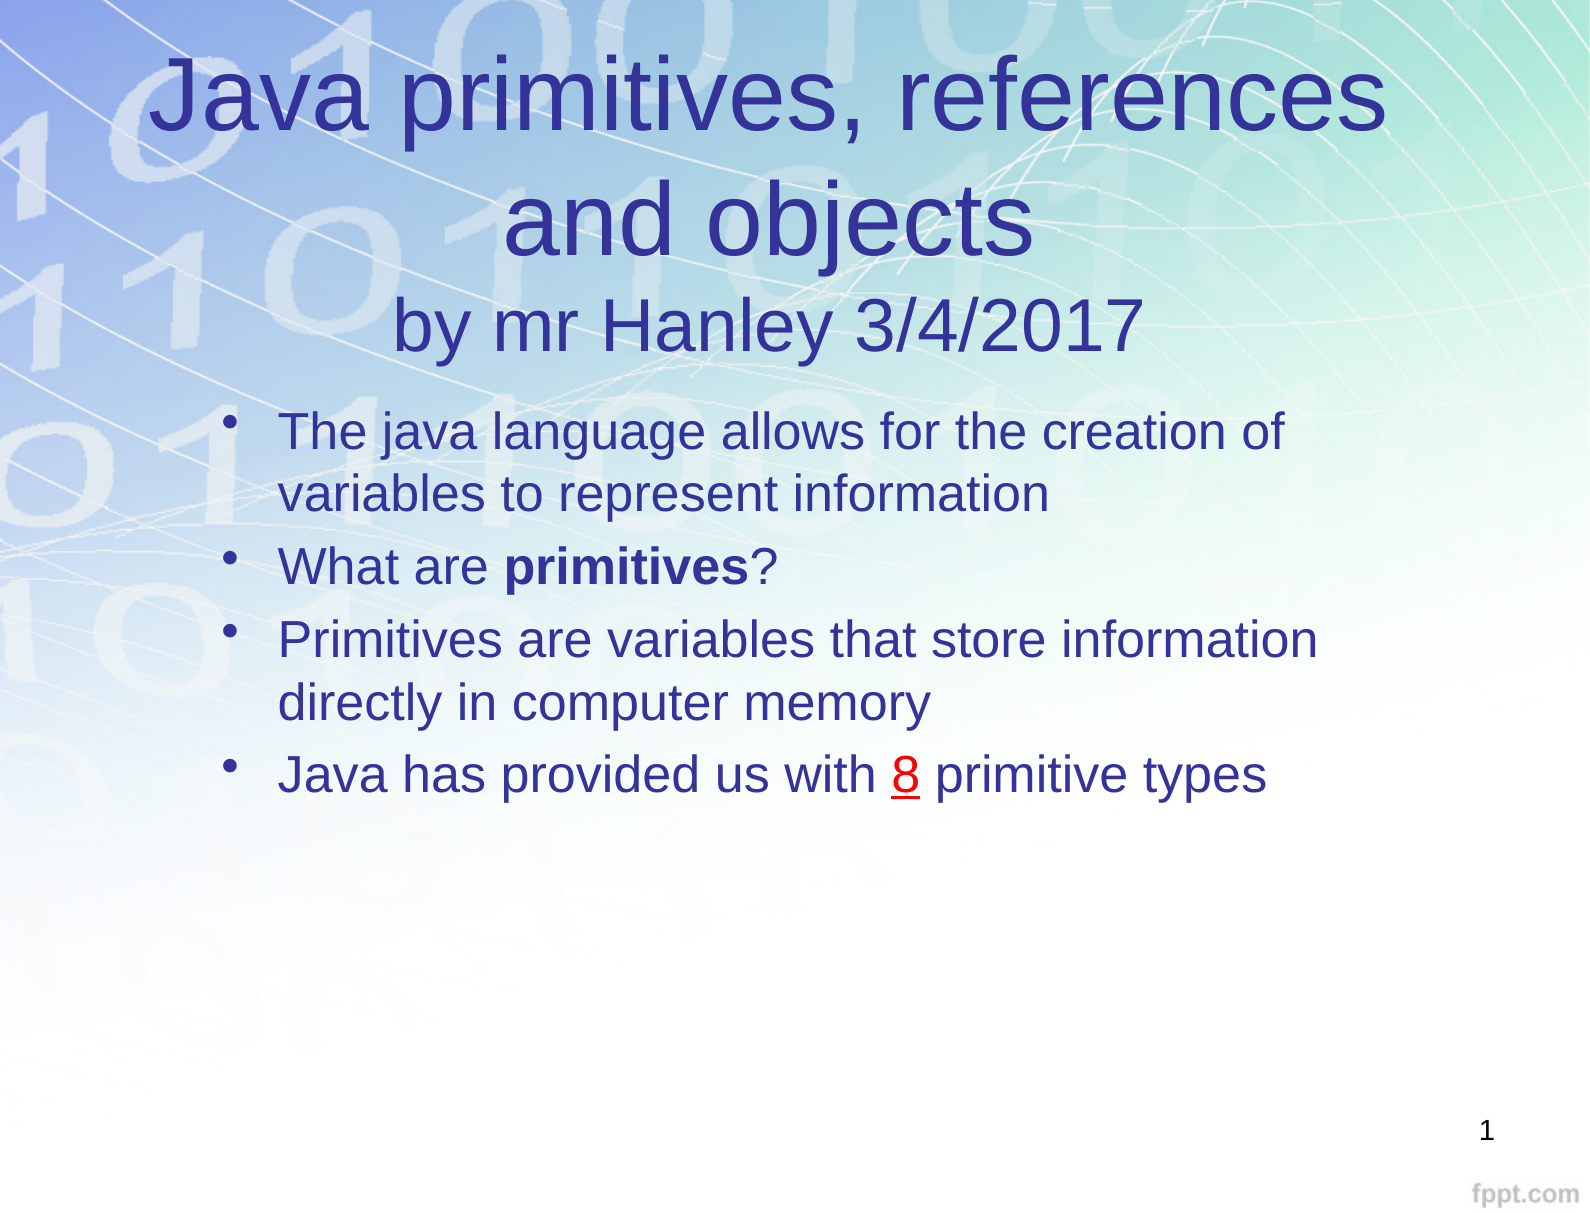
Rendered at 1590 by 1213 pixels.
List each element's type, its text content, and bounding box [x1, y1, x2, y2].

picture [0, 0, 1590, 1213]
title Java primitives, references and objects by mr Hanley 3/4/2017 [131, 147, 1408, 245]
subtitle The java language allows for the creation of variables to represent information What are primitives? Primitives are variables that store information directly in computer memory Java has provided us with 8 primitive types [206, 389, 1446, 556]
slide_number 1 [1139, 1104, 1511, 1189]
